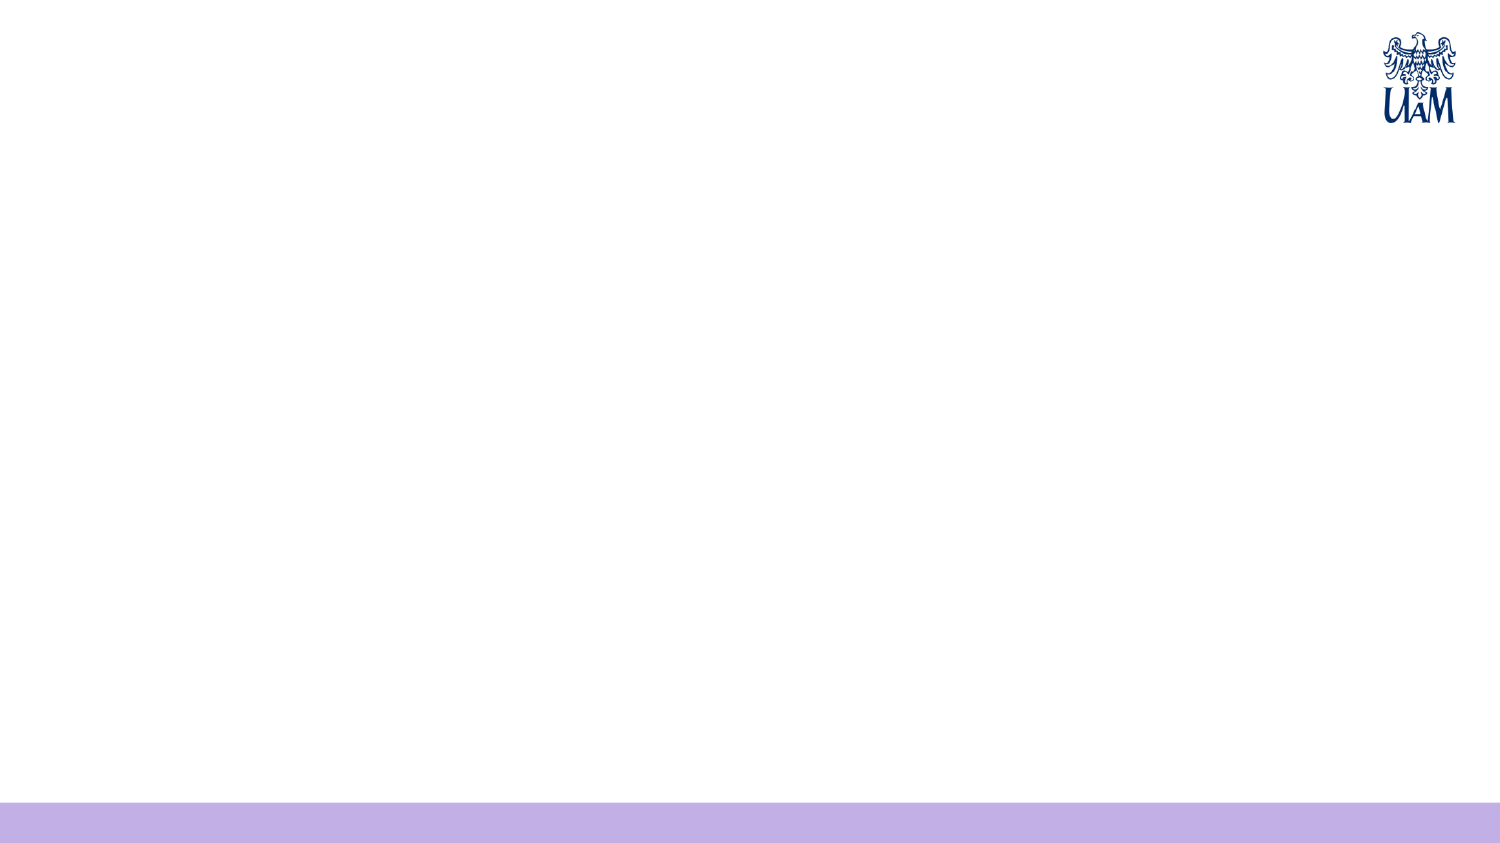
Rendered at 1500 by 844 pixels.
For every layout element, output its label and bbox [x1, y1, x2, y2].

picture [1383, 32, 1456, 123]
